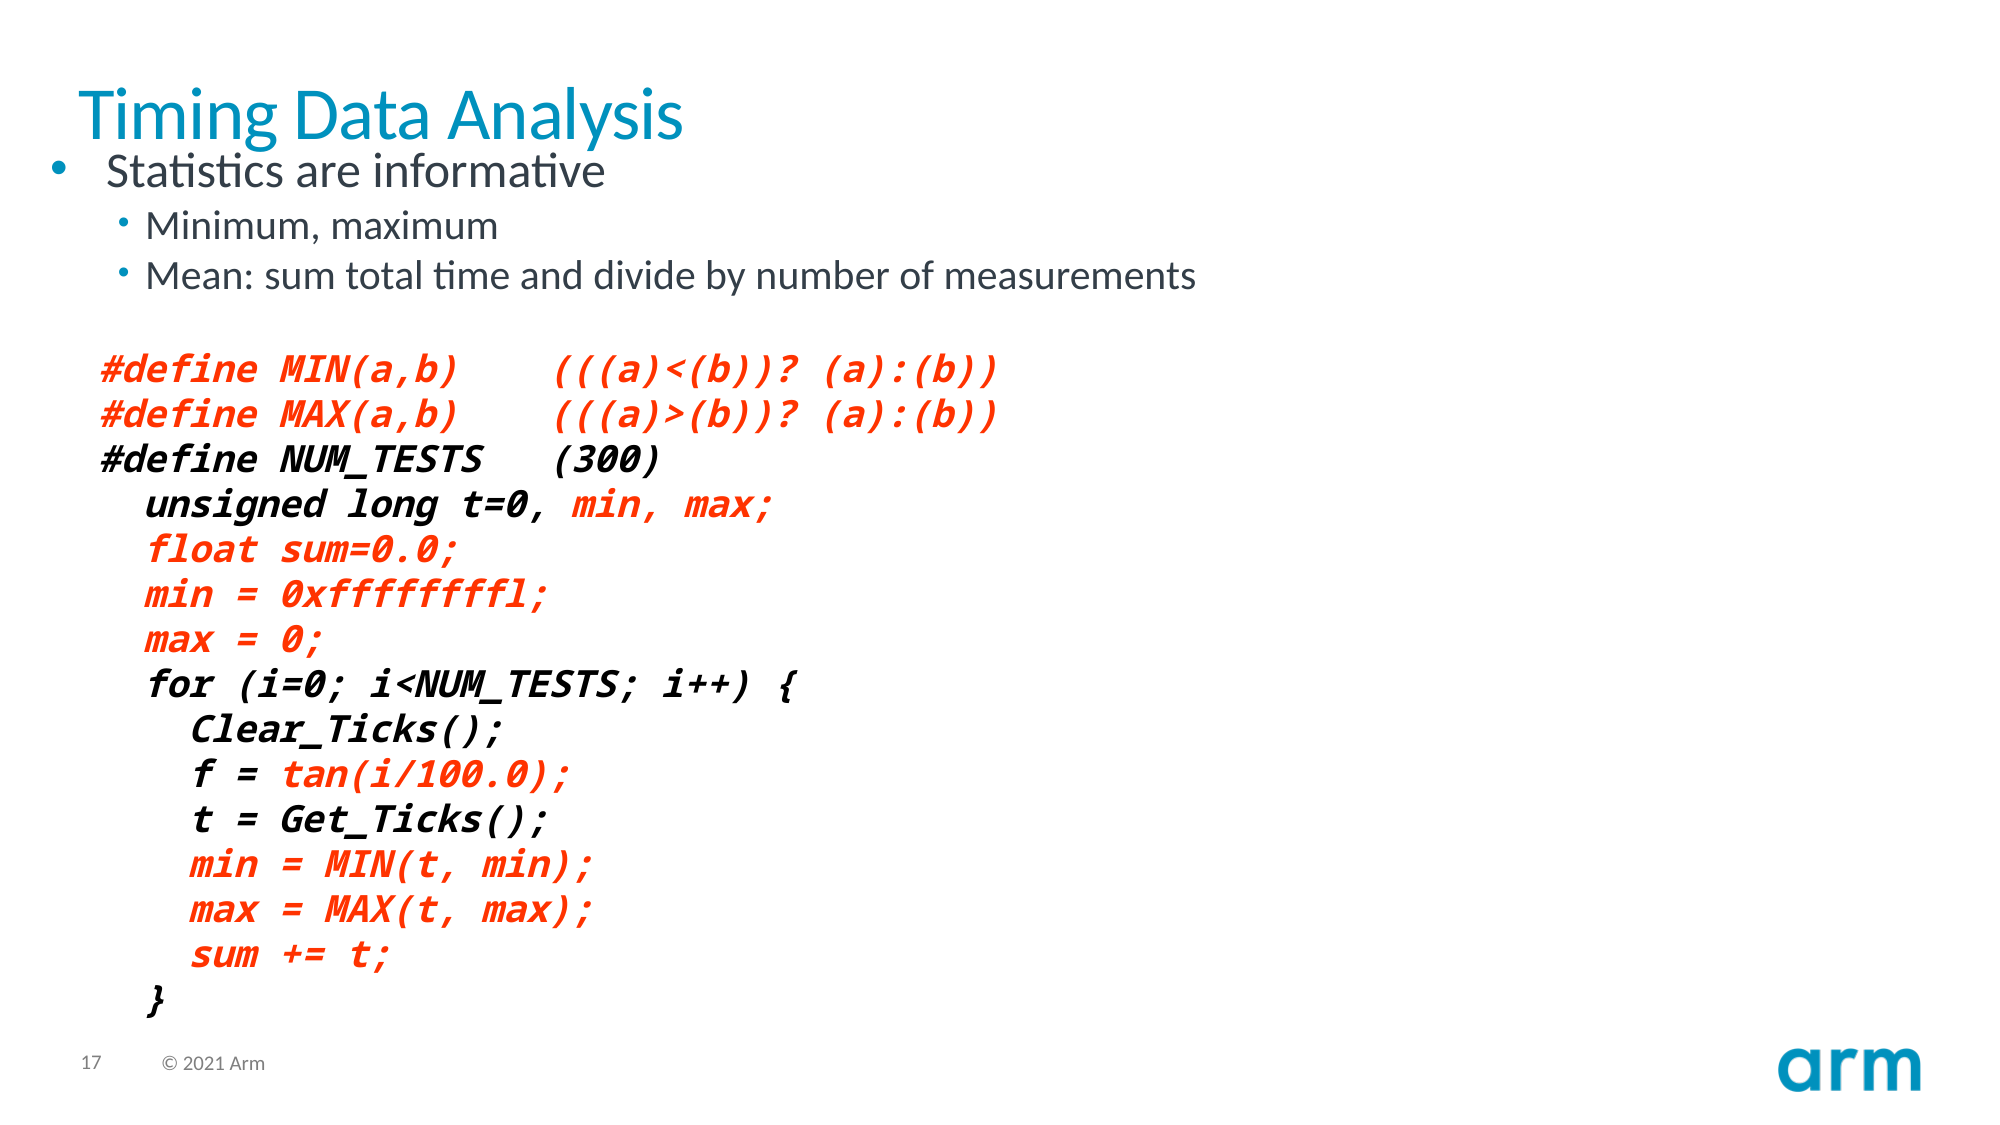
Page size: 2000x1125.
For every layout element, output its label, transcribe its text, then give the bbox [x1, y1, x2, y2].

title Timing Data Analysis [78, 78, 1921, 137]
text_box #define MIN(a,b) (((a)<(b))? (a):(b)) #define MAX(a,b) (((a)>(b))? (a):(b)) #define NUM_TESTS (300) unsigned long t=0, min, max; float sum=0.0; min = 0xffffffffl; max = 0; for (i=0; i<NUM_TESTS; i++) { Clear_Ticks(); f = tan(i/100.0); t = Get_Ticks(); min = MIN(t, min); max = MAX(t, max); sum += t; } [83, 337, 1973, 1029]
list Statistics are informative Minimum, maximum Mean: sum total time and divide by number of measurements [49, 137, 1983, 1100]
